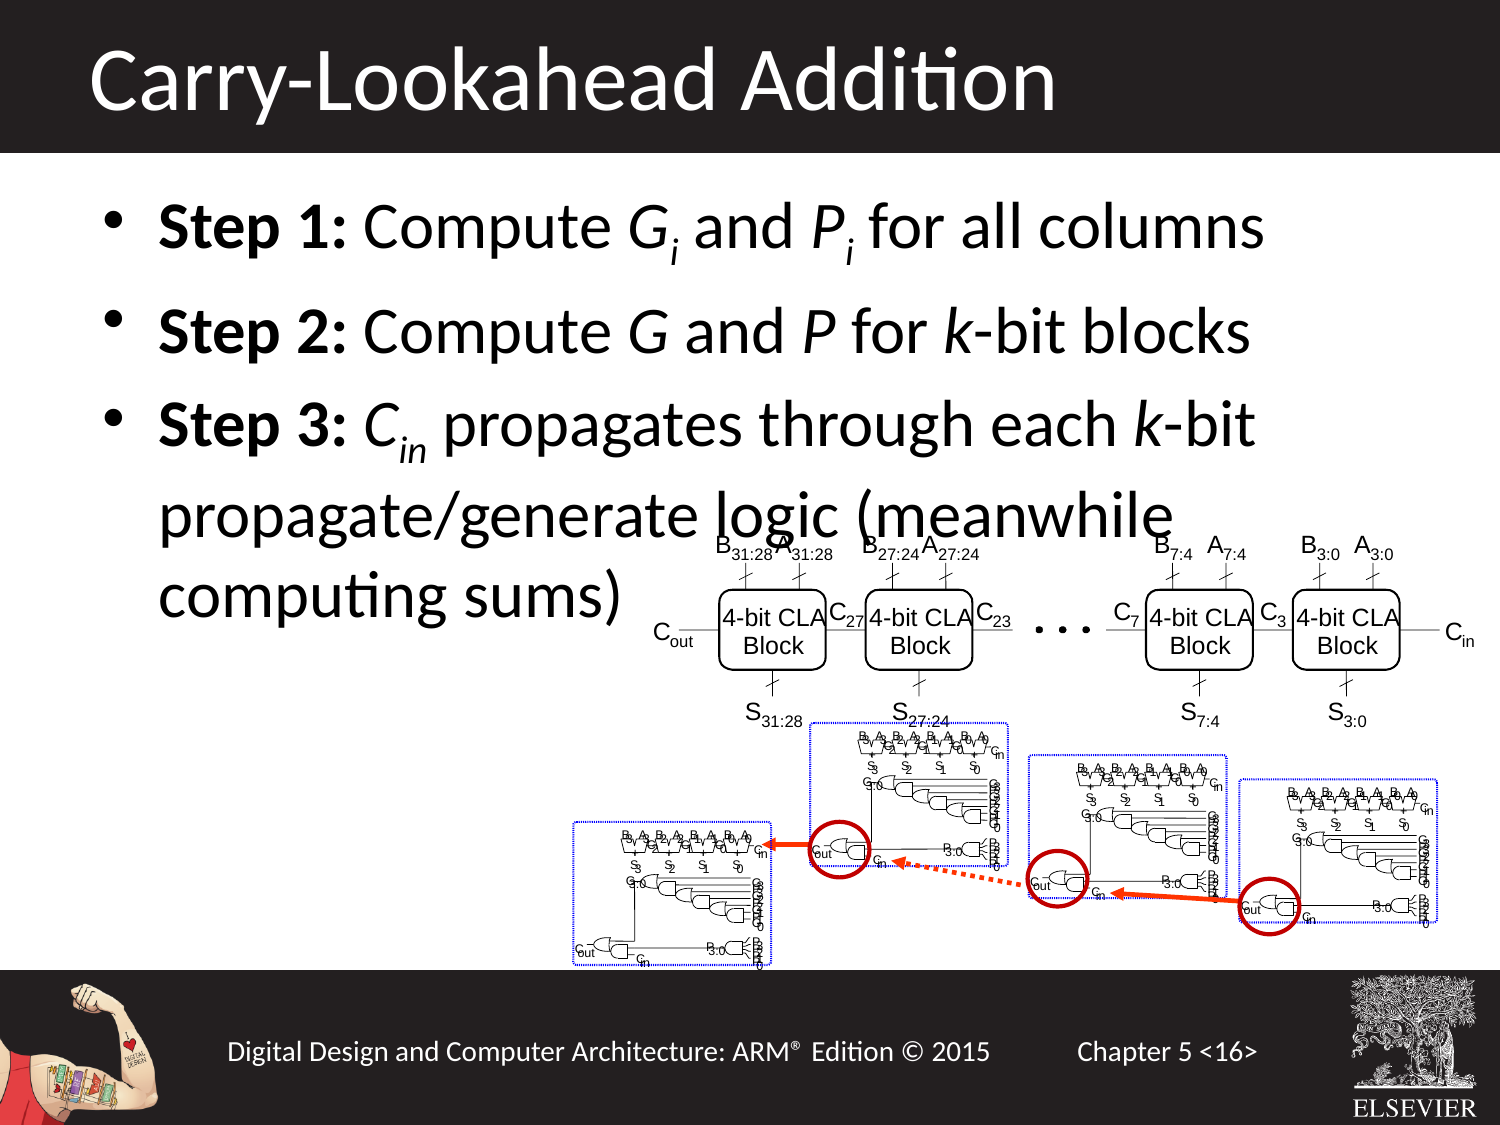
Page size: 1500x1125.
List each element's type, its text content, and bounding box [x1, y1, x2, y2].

picture [0, 979, 163, 1125]
picture [1350, 974, 1477, 1117]
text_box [652, 528, 1476, 731]
text_box Carry-Lookahead Addition [75, 11, 1375, 136]
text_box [573, 722, 1438, 969]
text_box Step 1: Compute Gi and Pi for all columns Step 2: Compute G and P for k-bit blocks Step 3: Cin propagates through each k-bit propagate/generate logic (meanwhile computing sums) [87, 174, 1375, 1025]
